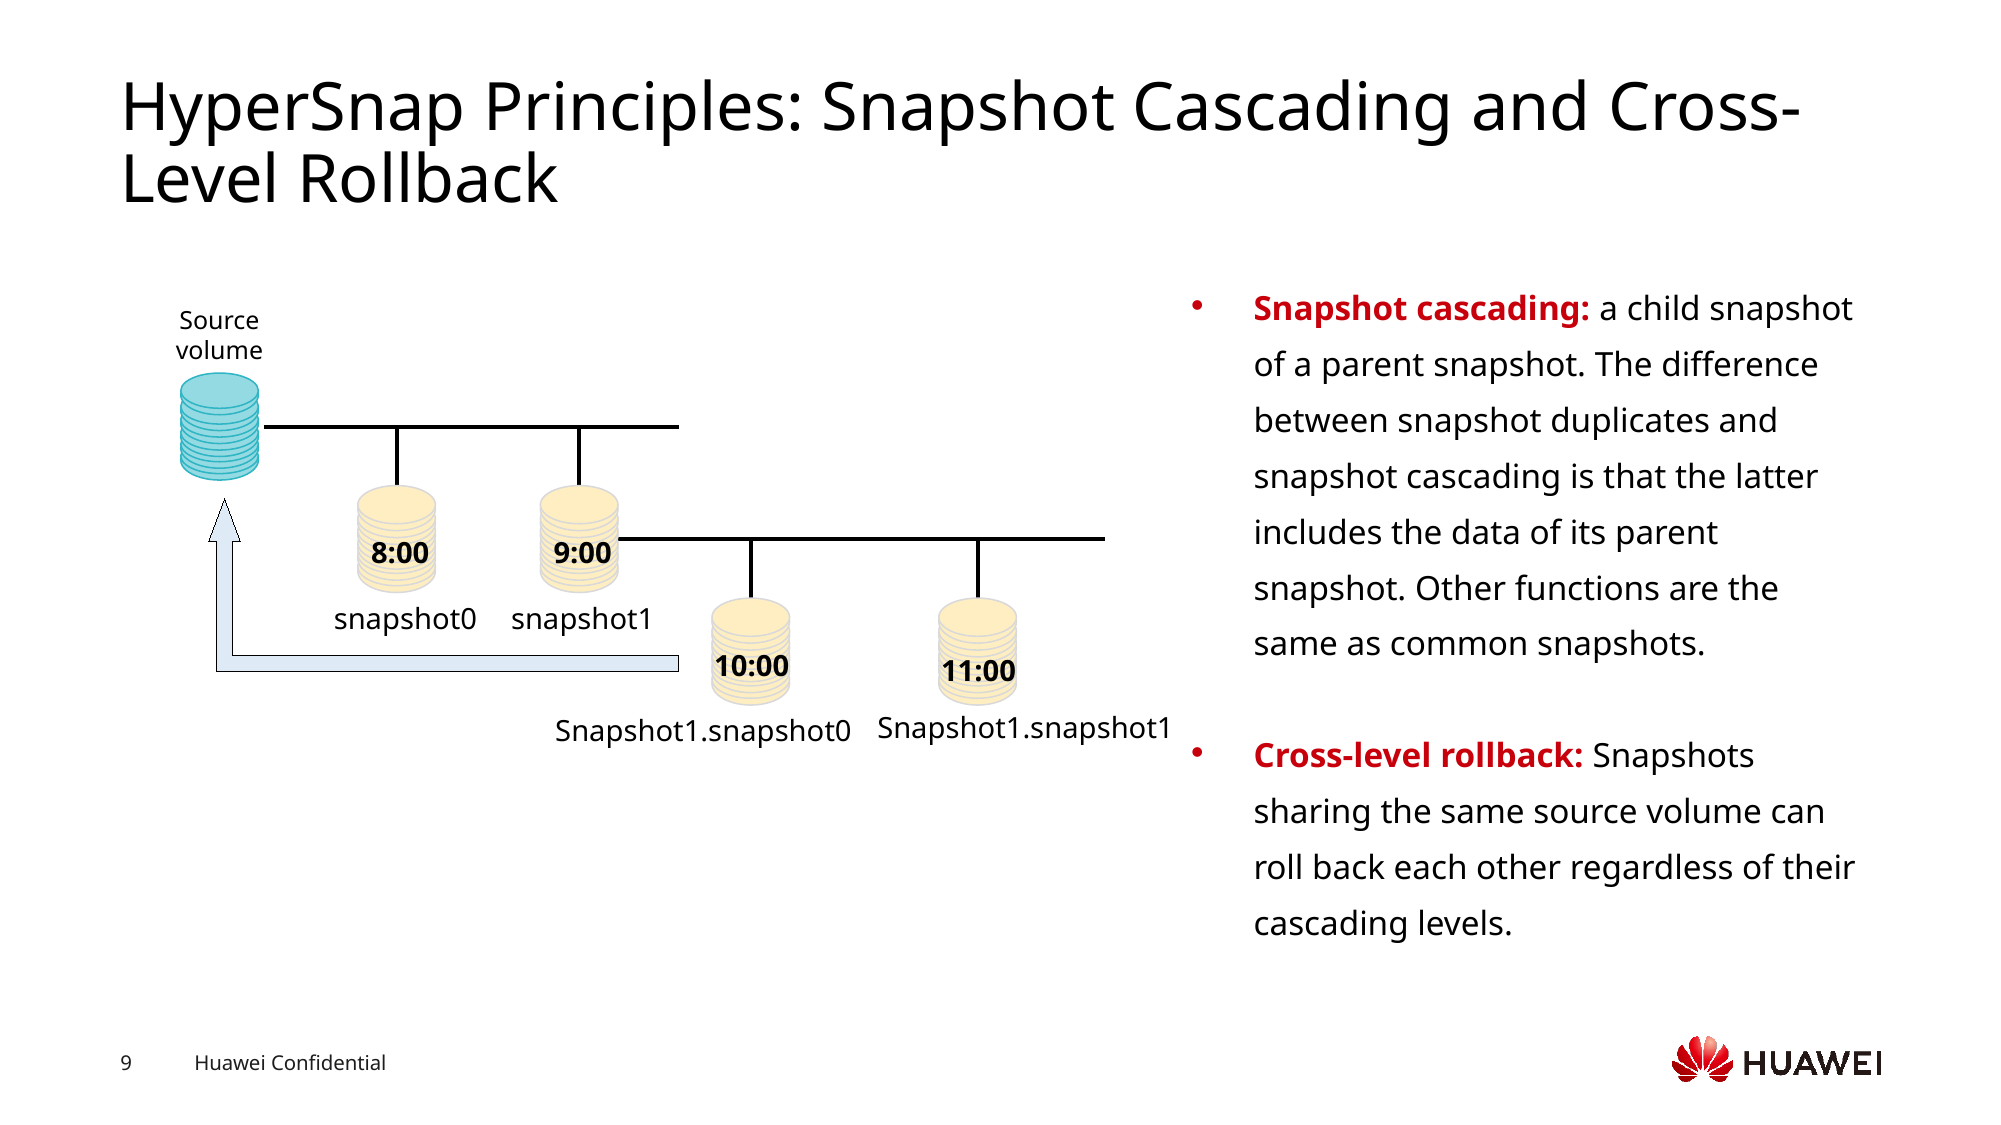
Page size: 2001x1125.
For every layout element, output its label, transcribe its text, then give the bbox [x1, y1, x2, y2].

title HyperSnap Principles: Snapshot Cascading and Cross-Level Rollback [120, 73, 1880, 238]
picture [1672, 1036, 1881, 1082]
text_box Snapshot cascading: a child snapshot of a parent snapshot. The difference between snapshot duplicates and snapshot cascading is that the latter includes the data of its parent snapshot. Other functions are the same as common snapshots. Cross-level rollback: Snapshots sharing the same source volume can roll back each other regardless of their cascading levels. [1177, 264, 1881, 612]
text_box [136, 297, 1105, 756]
text_box Snapshot1.snapshot1 [1105, 702, 1203, 752]
